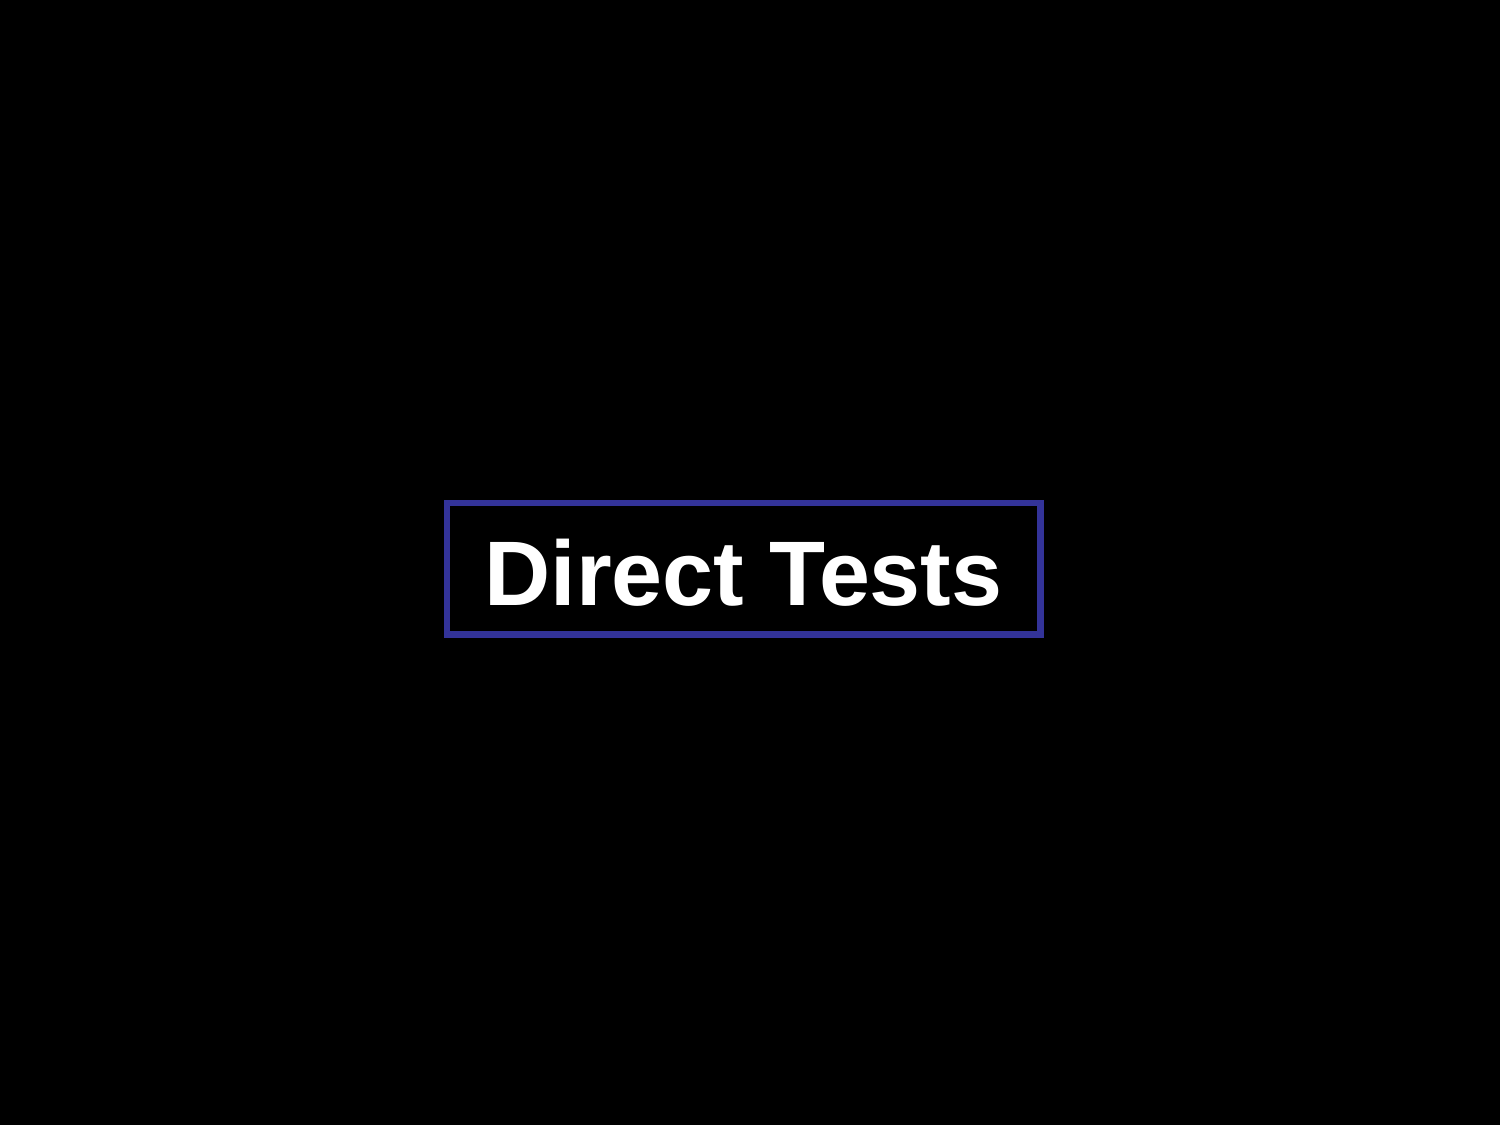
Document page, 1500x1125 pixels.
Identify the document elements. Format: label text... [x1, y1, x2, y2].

title Direct Tests [444, 500, 1044, 638]
